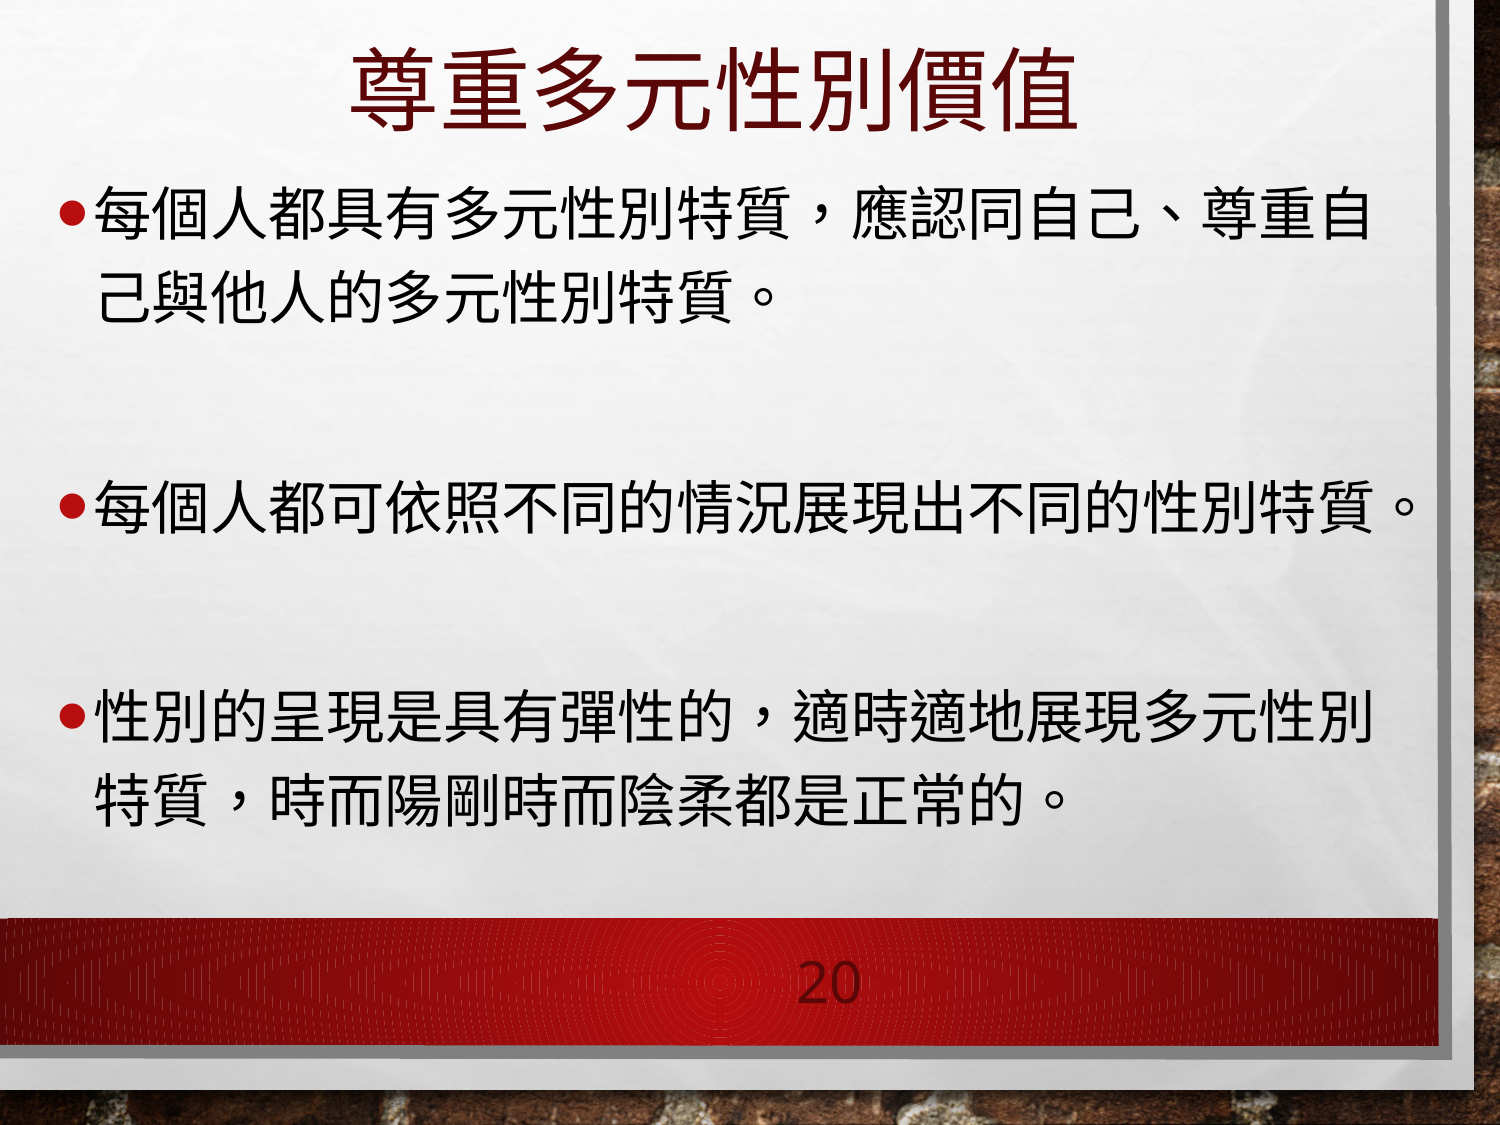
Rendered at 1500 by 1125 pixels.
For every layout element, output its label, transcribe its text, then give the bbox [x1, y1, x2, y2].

picture [0, 0, 1500, 1125]
slide_number 20 [773, 944, 886, 1027]
title 尊重多元性別價值 [75, 0, 1355, 189]
list 每個人都具有多元性別特質，應認同自己、尊重自己與他人的多元性別特質。 每個人都可依照不同的情況展現出不同的性別特質。 性別的呈現是具有彈性的，適時適地展現多元性別特質，時而陽剛時而陰柔都是正常的。 [41, 243, 1432, 964]
